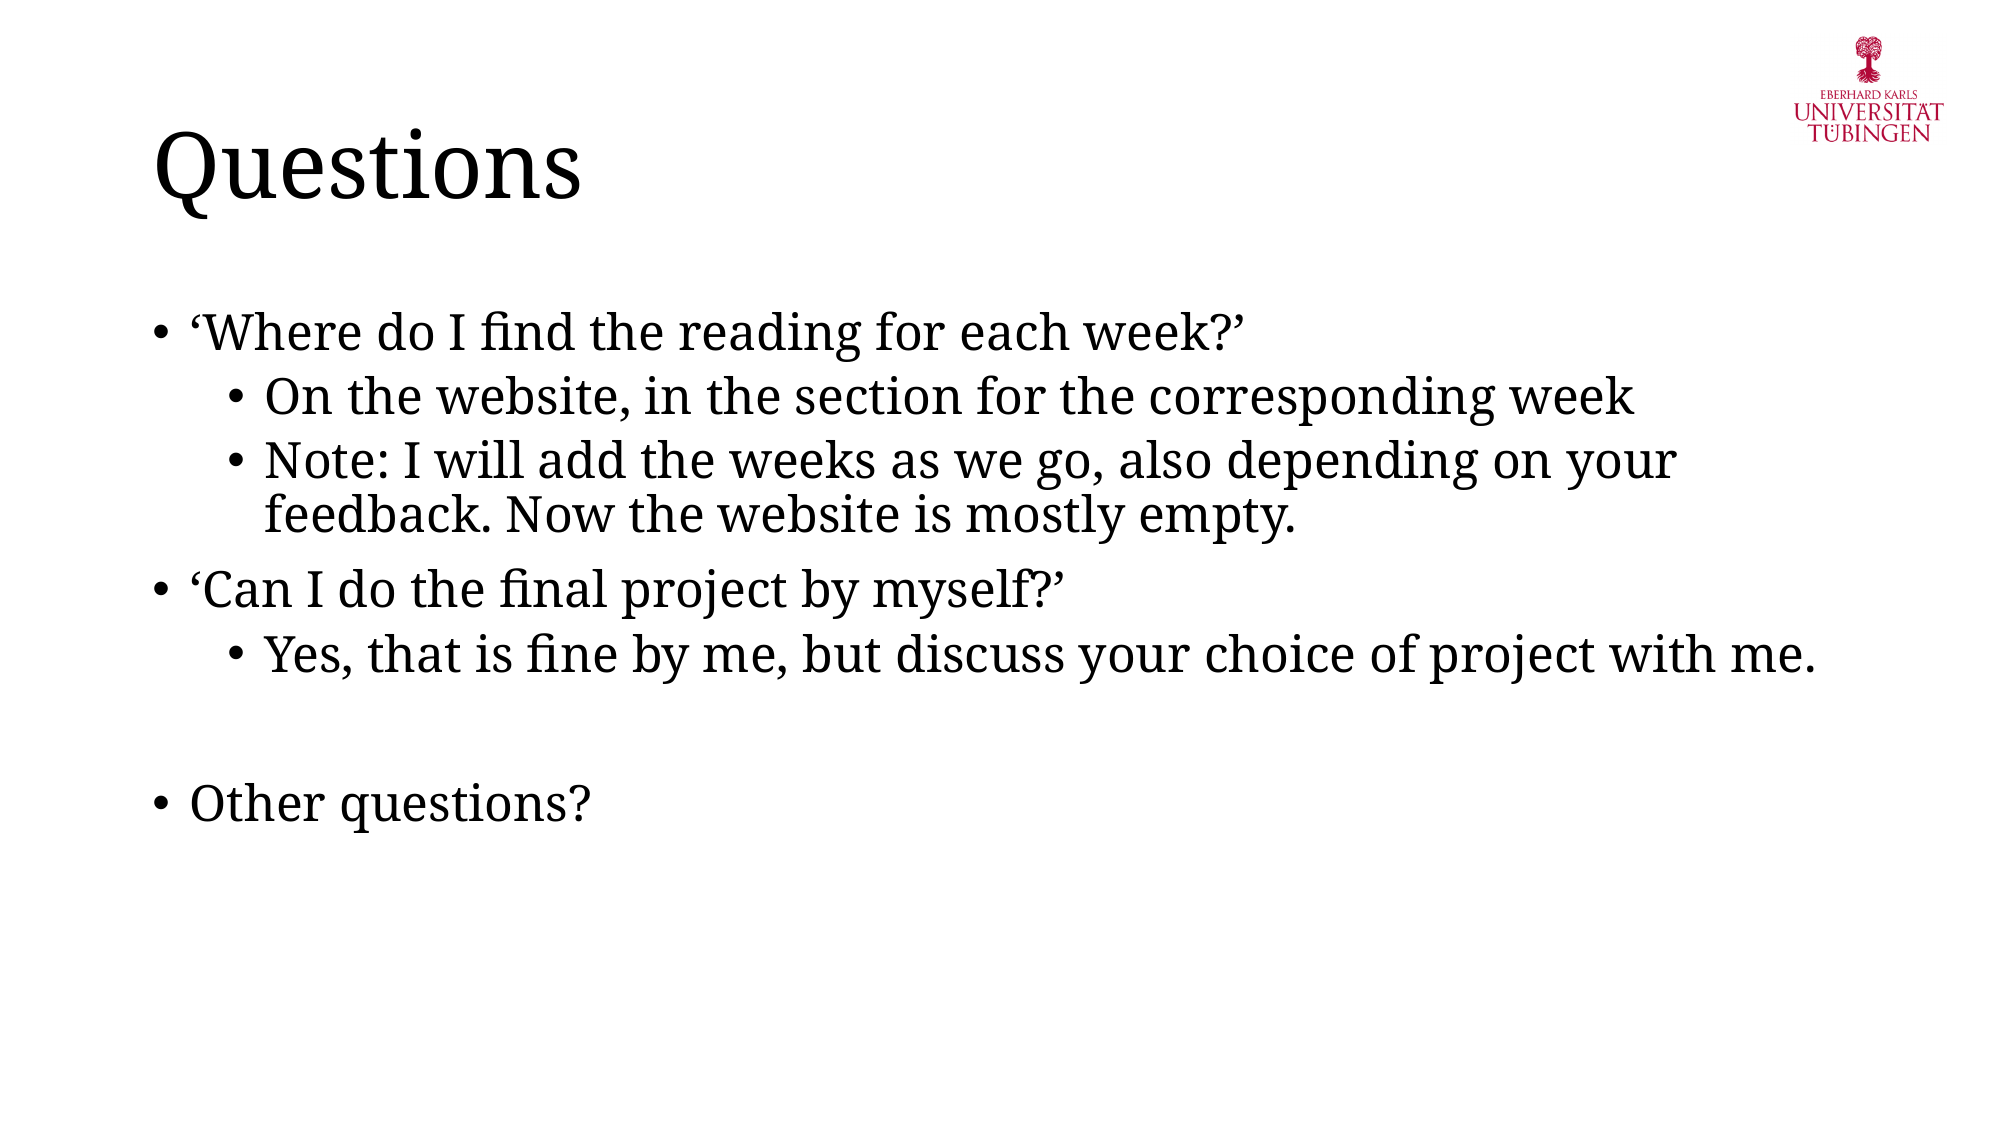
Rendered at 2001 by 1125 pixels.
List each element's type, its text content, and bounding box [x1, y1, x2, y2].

list ‘Where do I find the reading for each week?’ On the website, in the section for the corresponding week Note: I will add the weeks as we go, also depending on your feedback. Now the website is mostly empty. ‘Can I do the final project by myself?’ Yes, that is fine by me, but discuss your choice of project with me. Other questions? [137, 299, 1863, 1014]
picture [1790, 33, 1947, 145]
title Questions [137, 59, 1863, 278]
